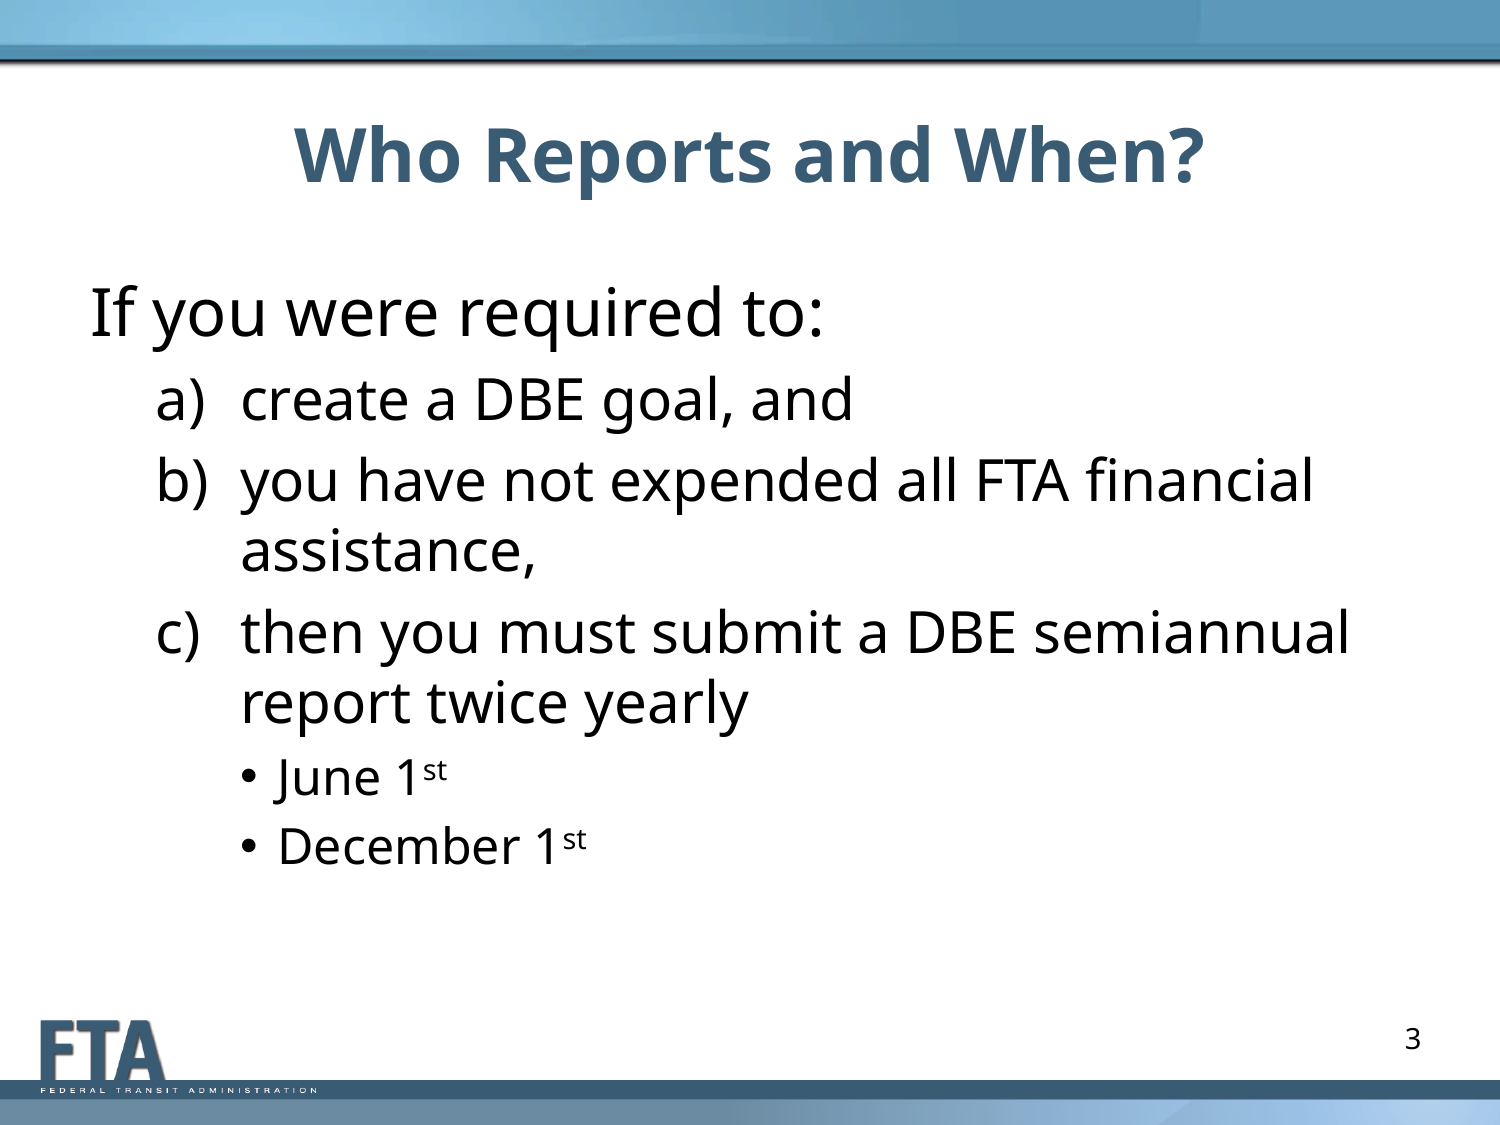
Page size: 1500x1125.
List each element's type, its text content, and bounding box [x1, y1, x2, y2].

title Who Reports and When? [74, 71, 1426, 233]
picture [0, 0, 1500, 72]
list If you were required to: create a DBE goal, and you have not expended all FTA financial assistance, then you must submit a DBE semiannual report twice yearly June 1st December 1st [74, 262, 1426, 1006]
picture [0, 1013, 1500, 1125]
slide_number 3 [1389, 1012, 1476, 1073]
